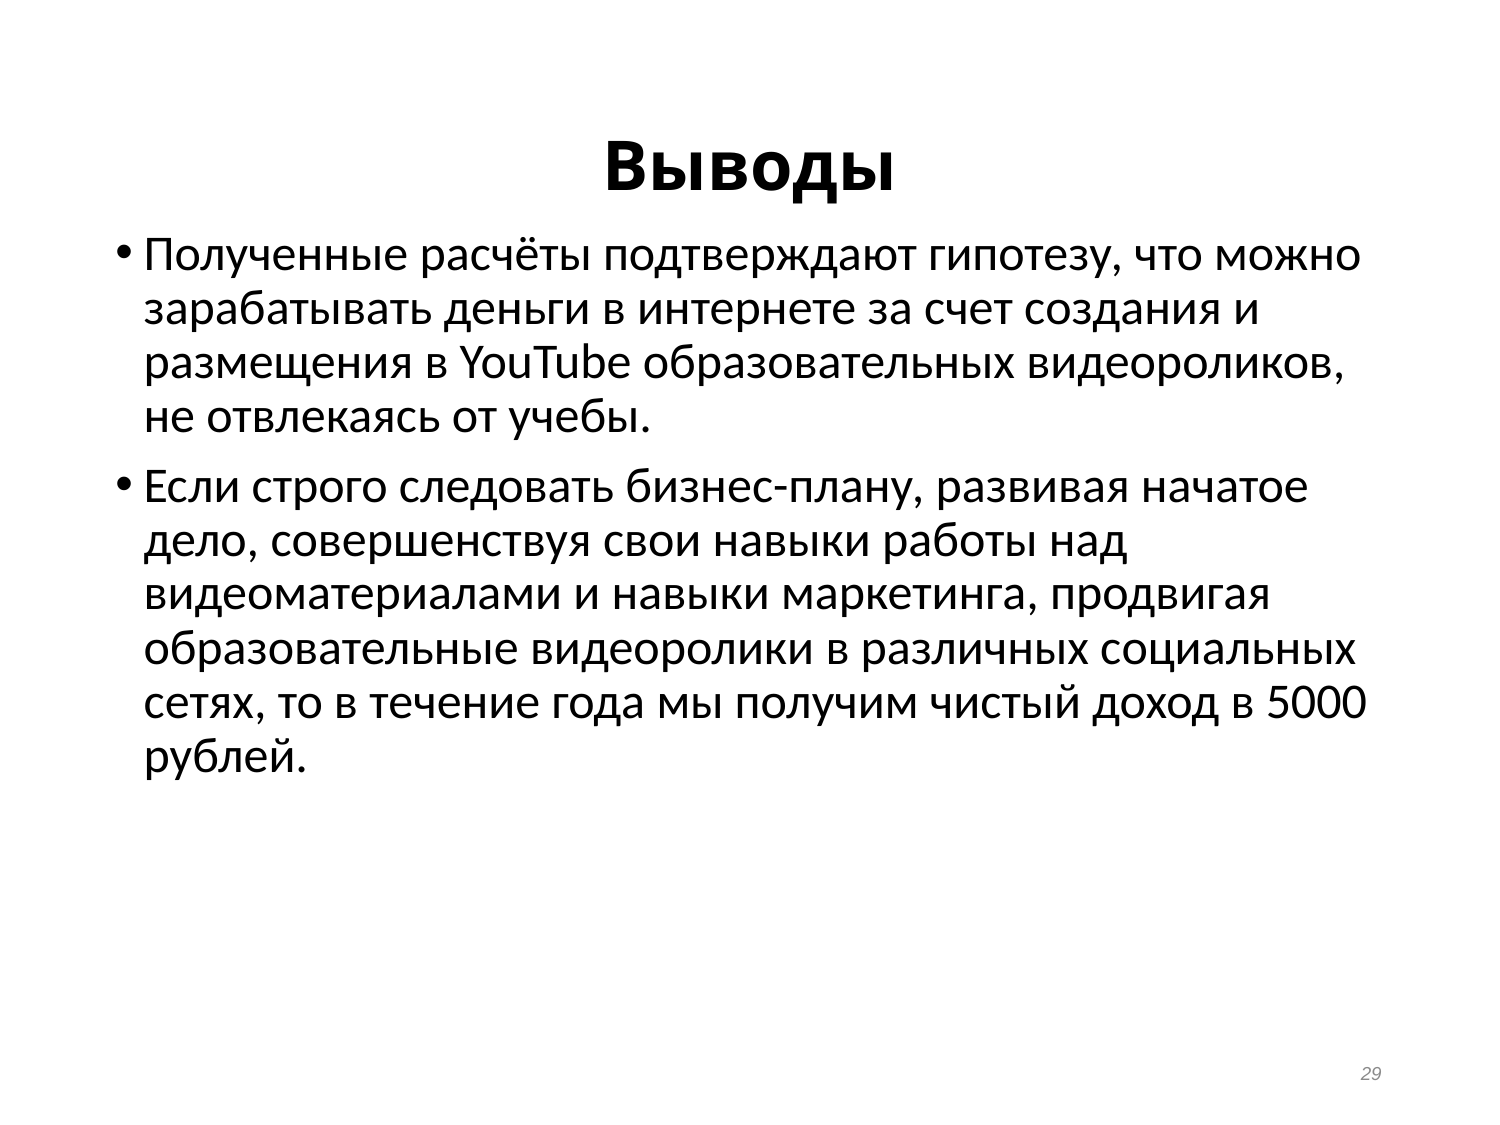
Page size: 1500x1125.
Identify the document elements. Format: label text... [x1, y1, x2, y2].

list Полученные расчёты подтверждают гипотезу, что можно зарабатывать деньги в интернете за счет создания и размещения в YouTube образовательных видеороликов, не отвлекаясь от учебы. Если строго следовать бизнес-плану, развивая начатое дело, совершенствуя свои навыки работы над видеоматериалами и навыки маркетинга, продвигая образовательные видеоролики в различных социальных сетях, то в течение года мы получим чистый доход в 5000 рублей. [100, 219, 1395, 934]
title Выводы [103, 59, 1397, 278]
slide_number 29 [1059, 1042, 1397, 1103]
